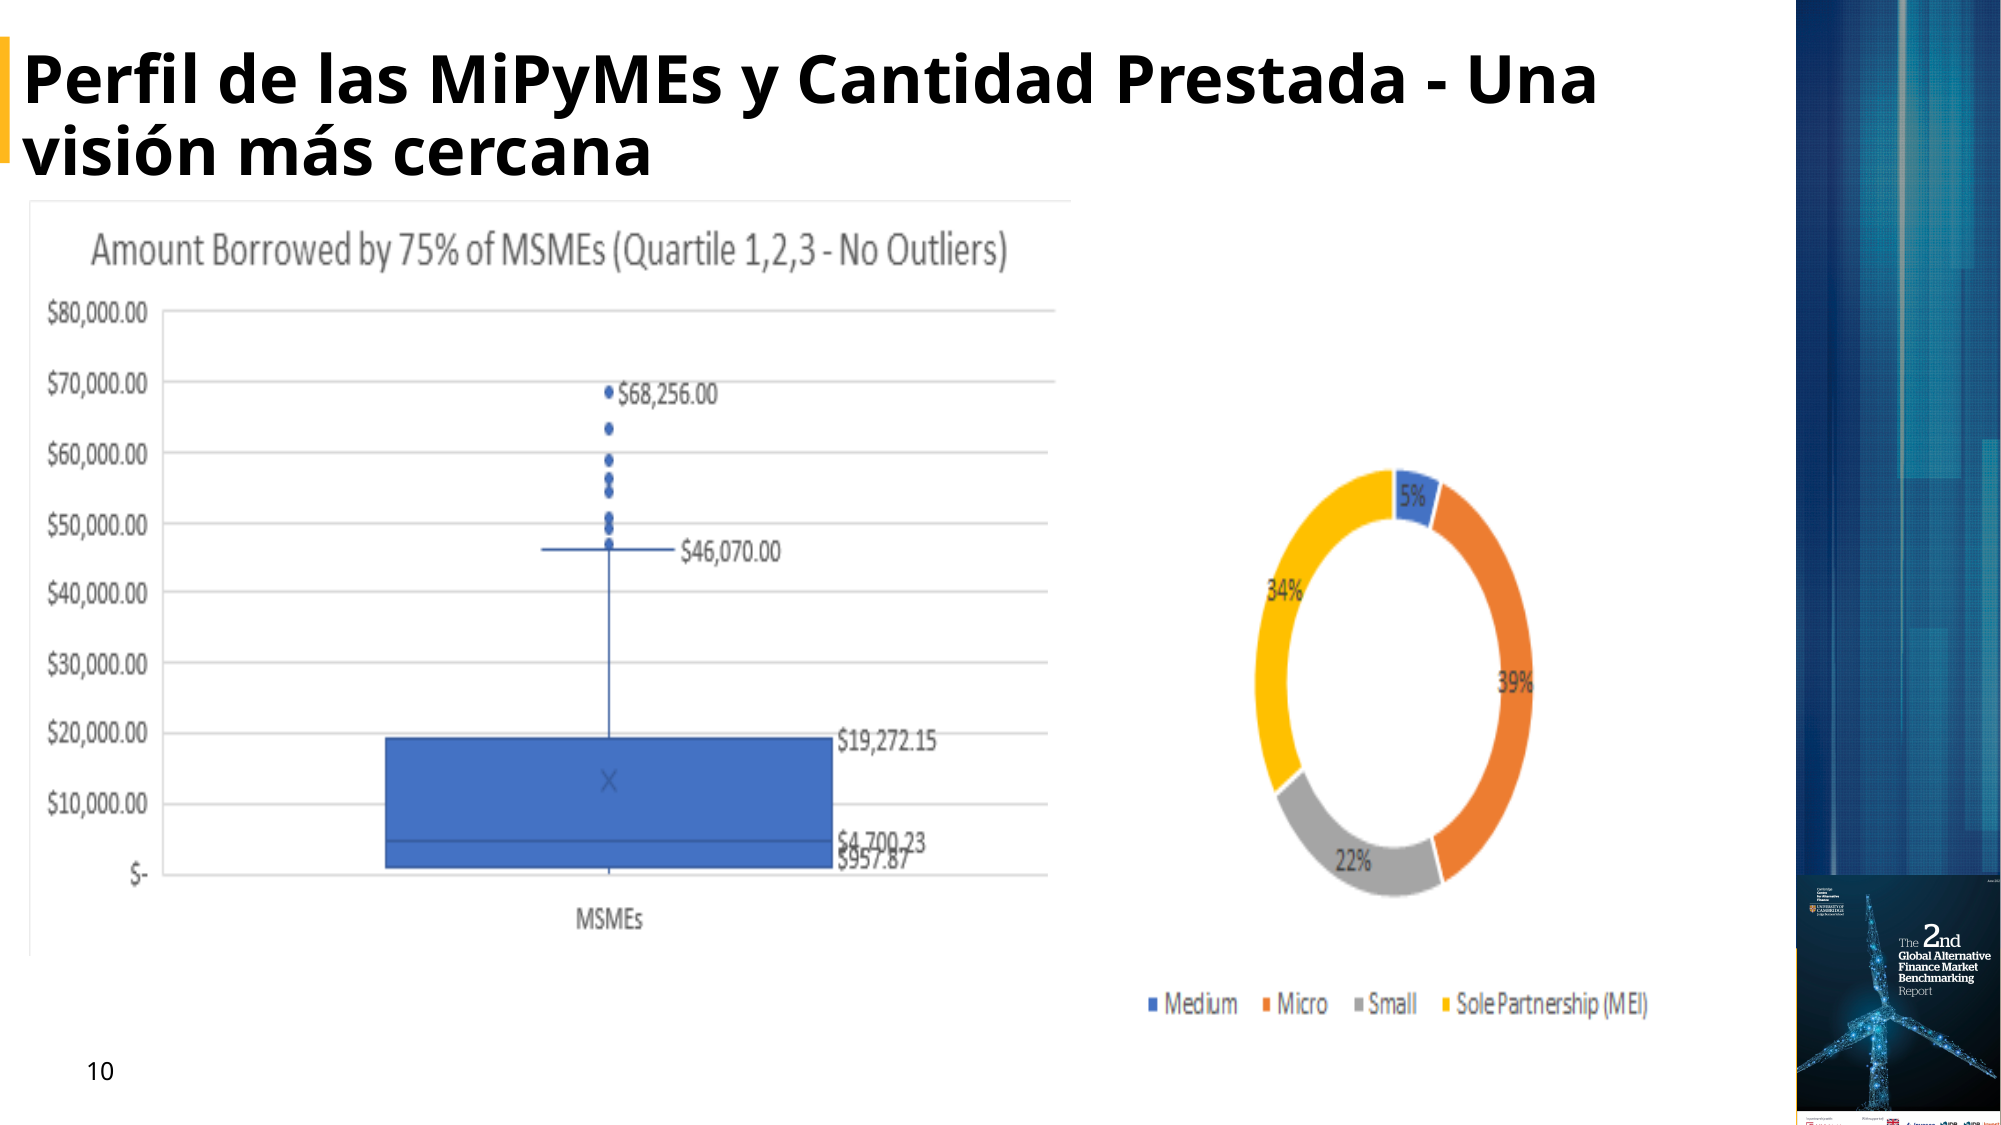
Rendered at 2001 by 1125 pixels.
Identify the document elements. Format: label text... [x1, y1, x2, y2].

picture [29, 200, 1751, 1047]
title Perfil de las MiPyMEs y Cantidad Prestada - Una visión más cercana [7, 38, 1777, 126]
picture [1796, 0, 2001, 1125]
